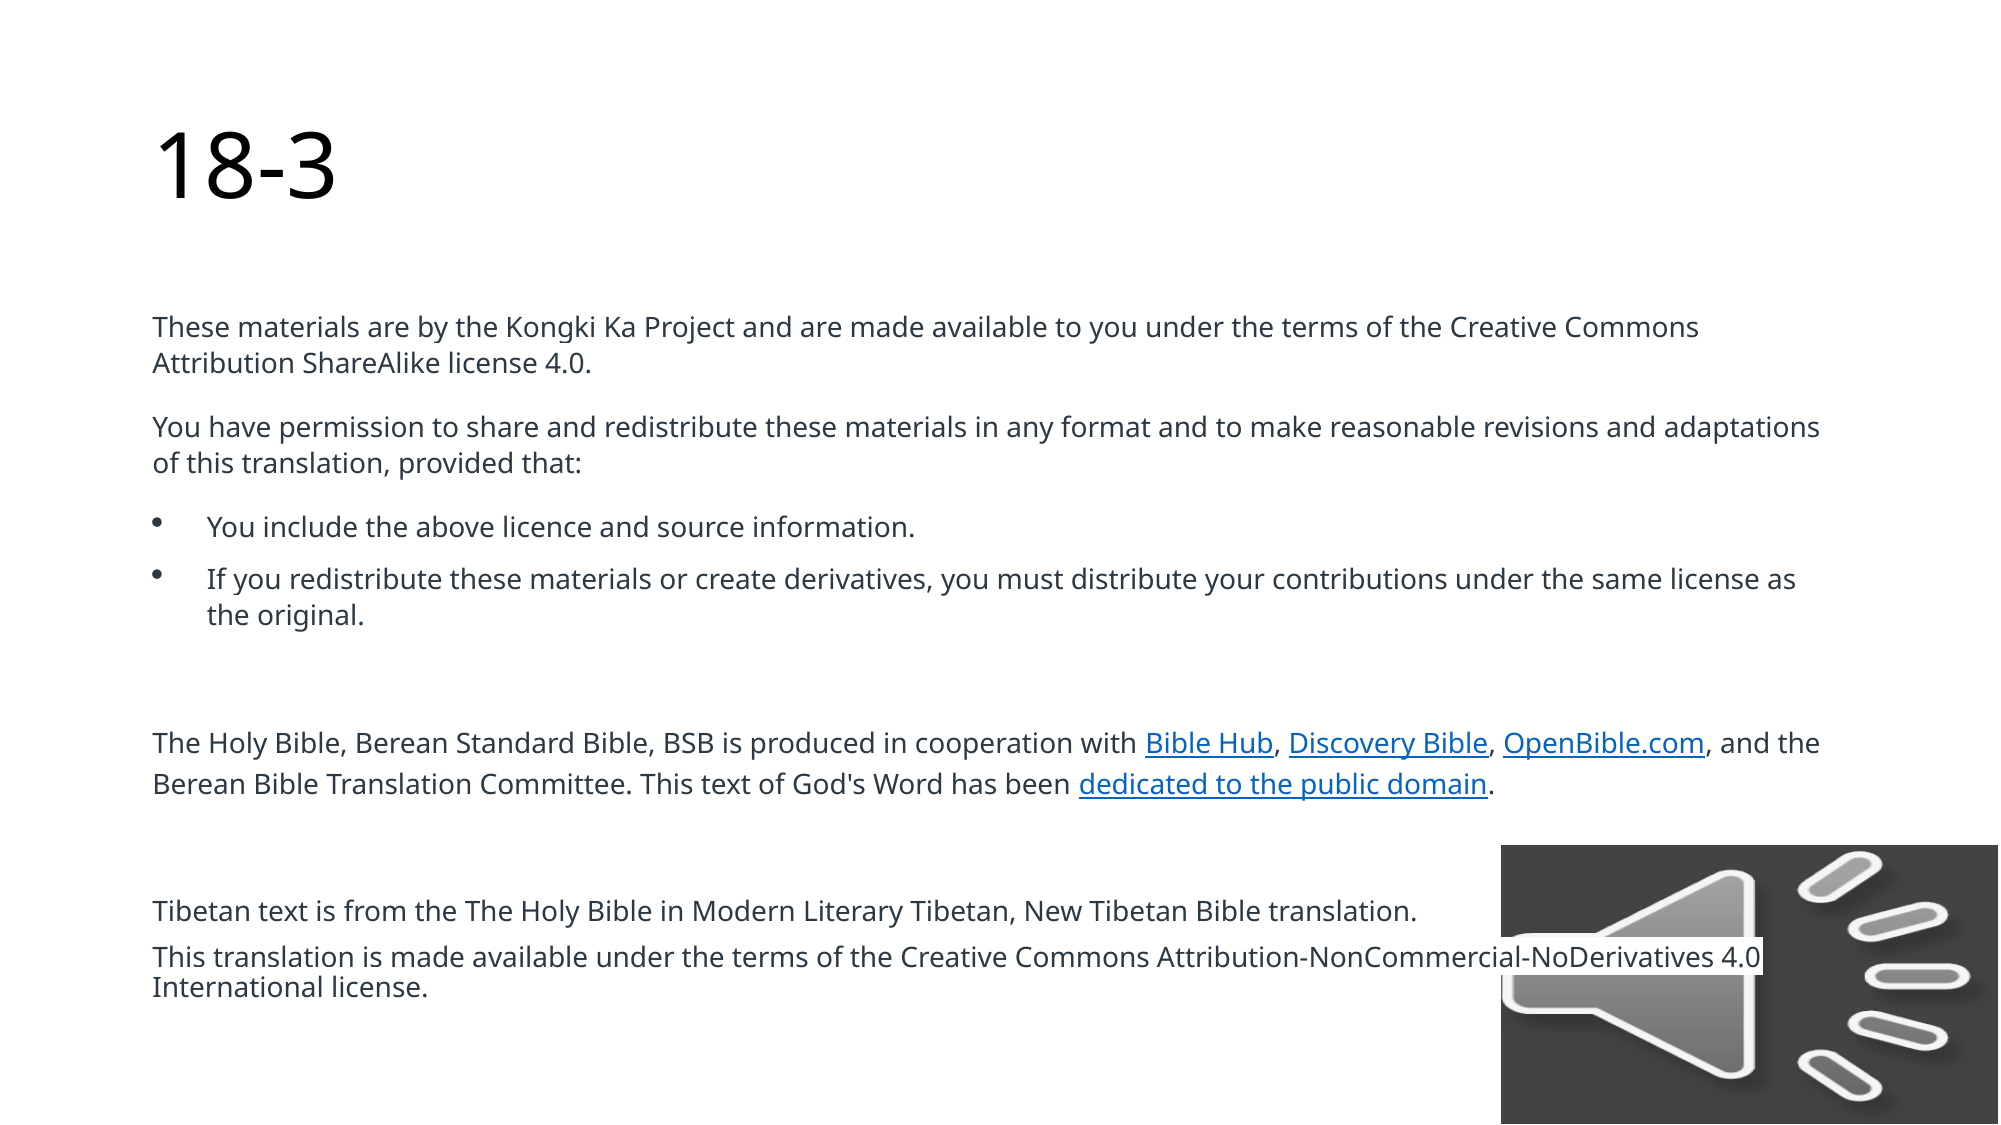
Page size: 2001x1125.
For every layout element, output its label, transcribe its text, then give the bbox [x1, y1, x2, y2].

picture [1500, 843, 2000, 1125]
list These materials are by the Kongki Ka Project and are made available to you under the terms of the Creative Commons Attribution ShareAlike license 4.0. You have permission to share and redistribute these materials in any format and to make reasonable revisions and adaptations of this translation, provided that: You include the above licence and source information. If you redistribute these materials or create derivatives, you must distribute your contributions under the same license as the original. The Holy Bible, Berean Standard Bible, BSB is produced in cooperation with Bible Hub, Discovery Bible, OpenBible.com, and the Berean Bible Translation Committee. This text of God's Word has been dedicated to the public domain. Tibetan text is from the The Holy Bible in Modern Literary Tibetan, New Tibetan Bible translation. This translation is made available under the terms of the Creative Commons Attribution-NonCommercial-NoDerivatives 4.0 International license. [137, 299, 1863, 1014]
title 18-3 [137, 59, 1863, 278]
